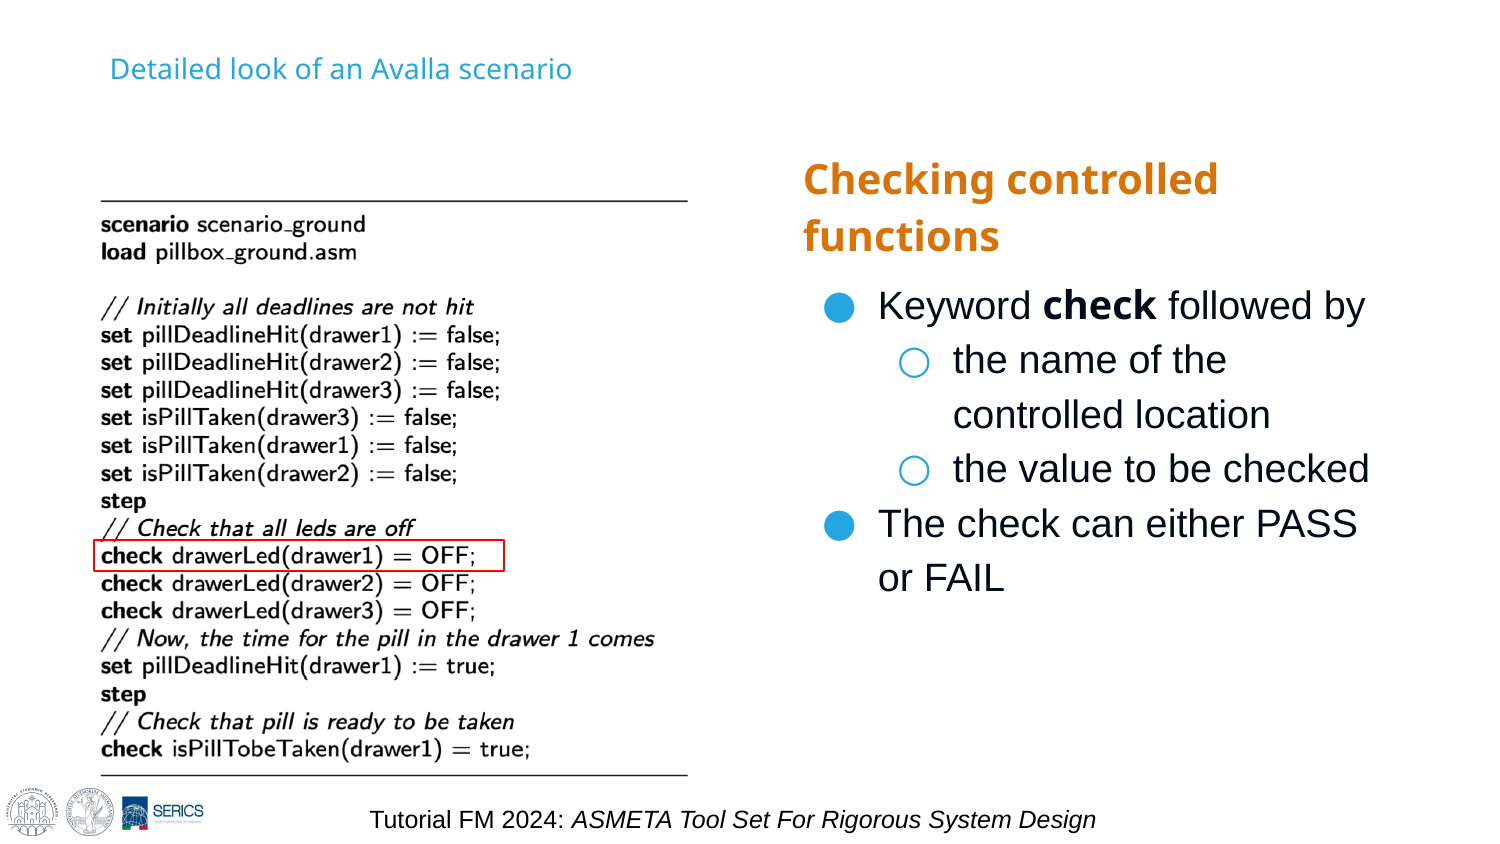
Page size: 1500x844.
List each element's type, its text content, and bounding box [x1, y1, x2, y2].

title Detailed look of an Avalla scenario [94, 35, 1394, 101]
picture [93, 196, 690, 778]
picture [6, 788, 60, 836]
picture [66, 788, 116, 836]
list Checking controlled functions Keyword check followed by the name of the controlled location the value to be checked The check can either PASS or FAIL [787, 129, 1397, 750]
picture [122, 796, 204, 830]
